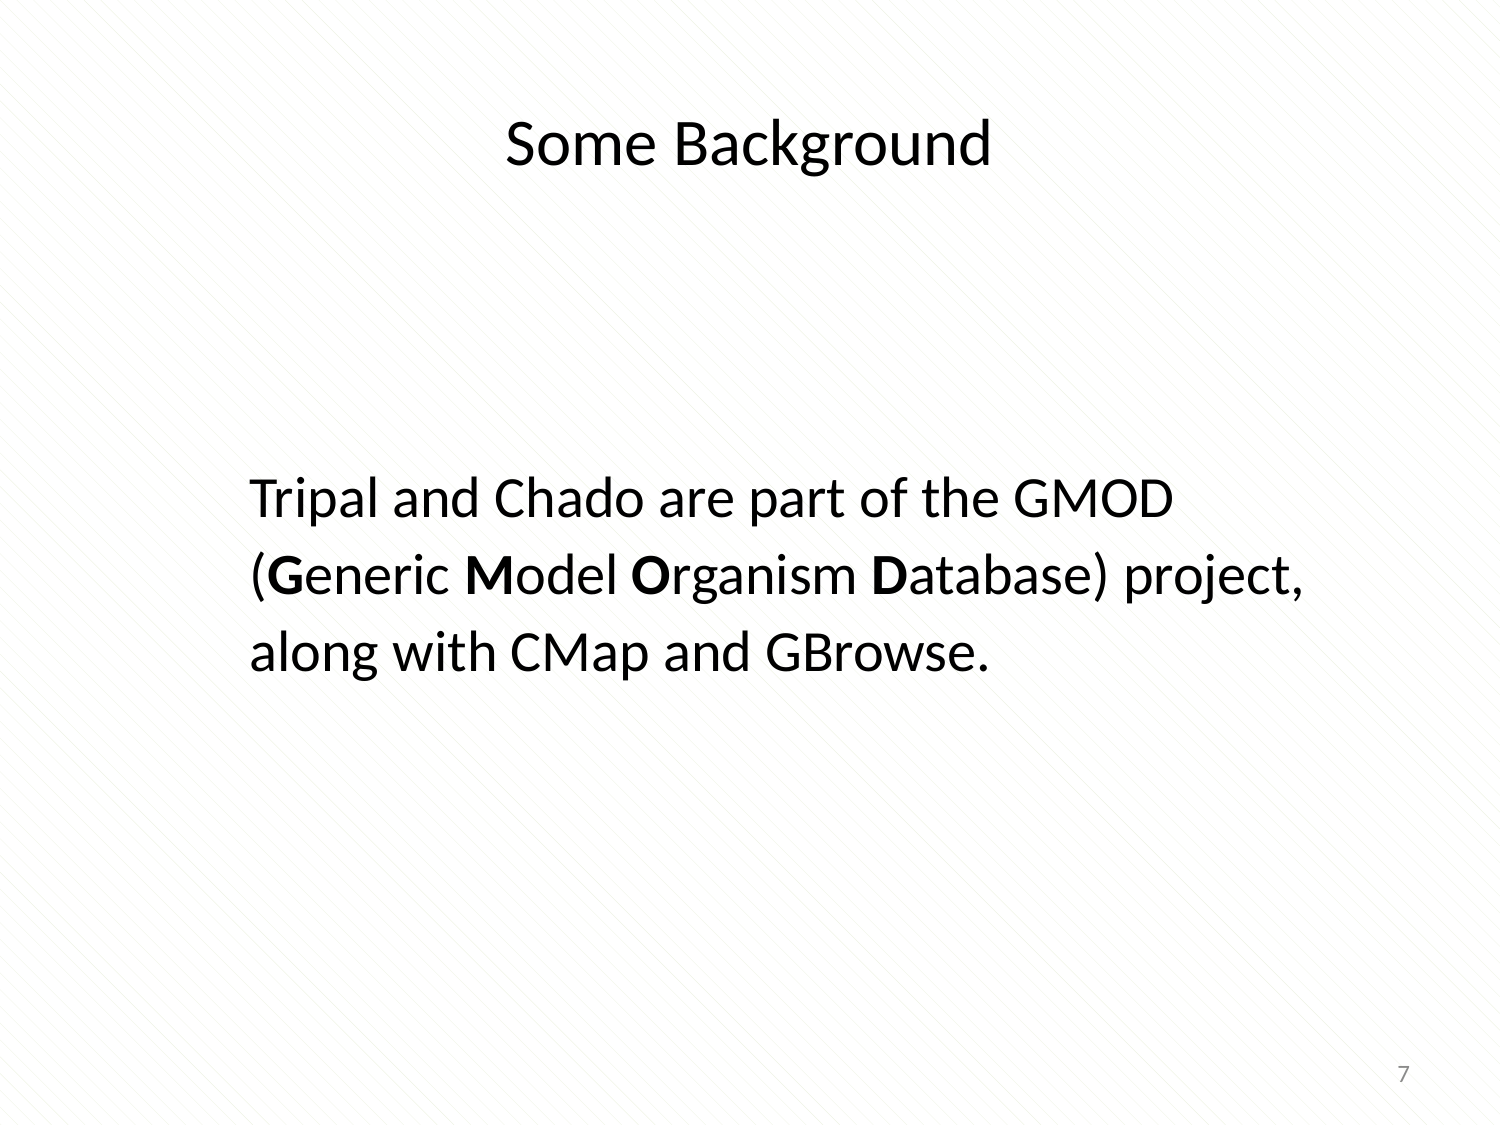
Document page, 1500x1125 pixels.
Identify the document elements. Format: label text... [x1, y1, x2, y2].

text_box Tripal and Chado are part of the GMOD (Generic Model Organism Database) project, along with CMap and GBrowse. [204, 399, 1354, 736]
title Some Background [75, 45, 1425, 233]
slide_number 7 [1074, 1042, 1425, 1103]
